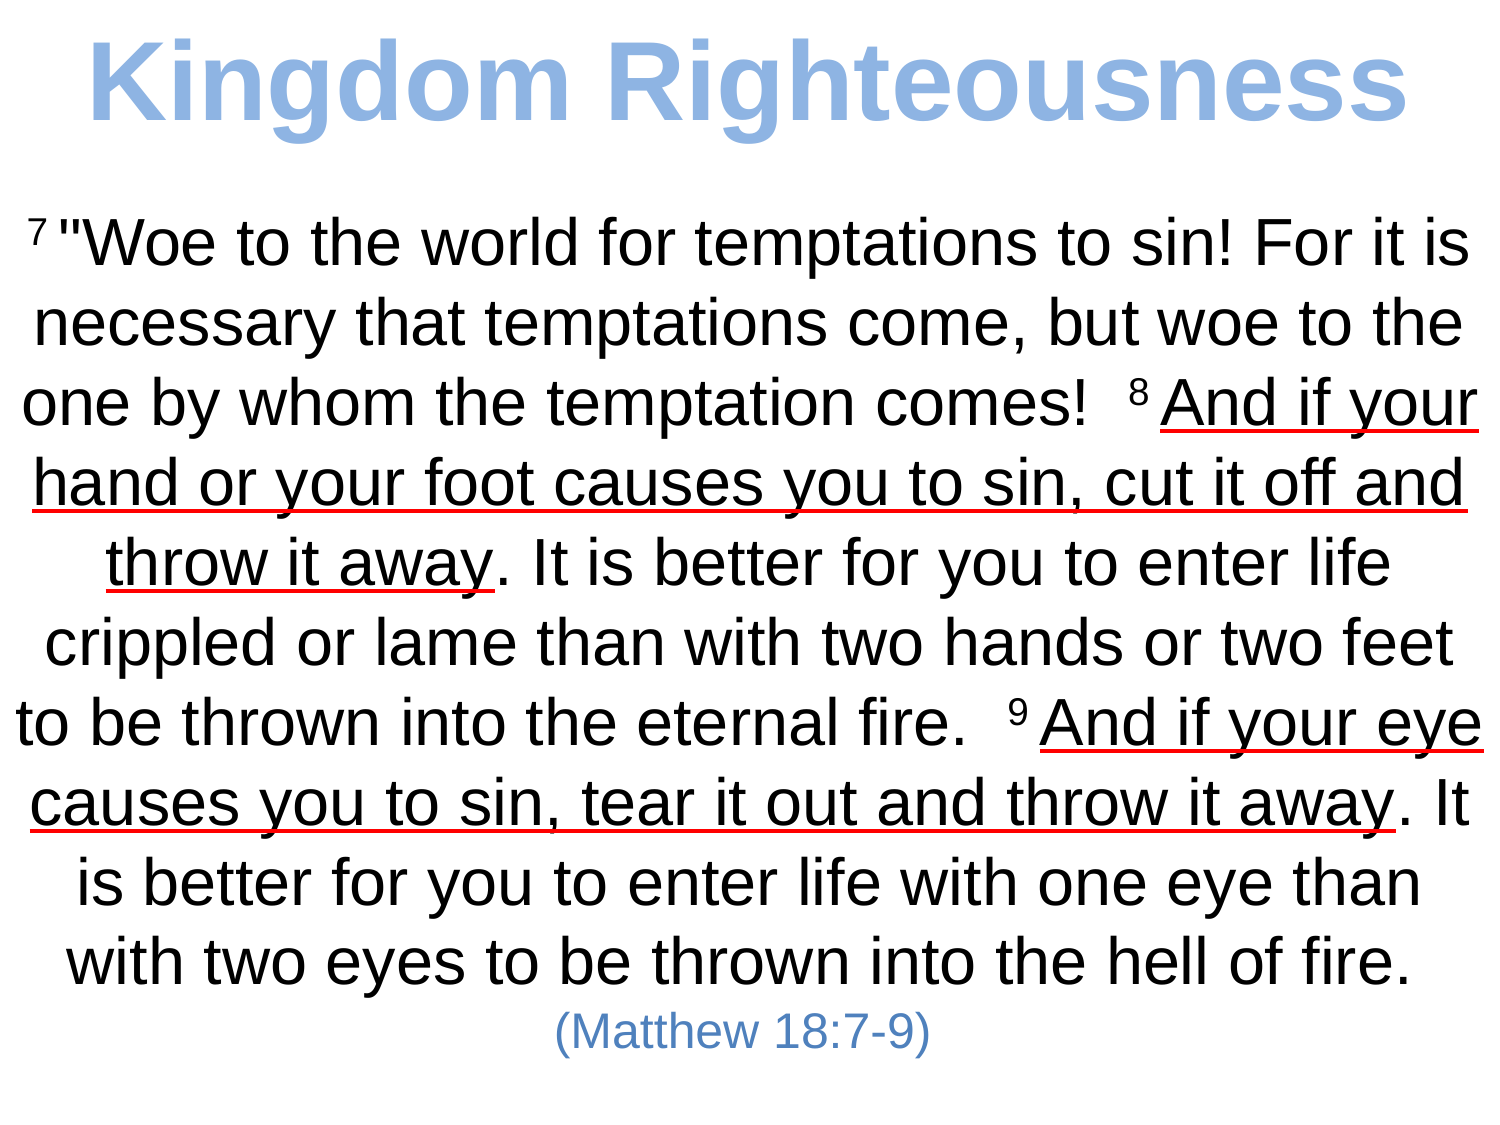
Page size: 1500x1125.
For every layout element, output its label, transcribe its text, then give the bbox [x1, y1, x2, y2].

text_box 7 "Woe to the world for temptations to sin! For it is necessary that temptations come, but woe to the one by whom the temptation comes! 8 And if your hand or your foot causes you to sin, cut it off and throw it away. It is better for you to enter life crippled or lame than with two hands or two feet to be thrown into the eternal fire. 9 And if your eye causes you to sin, tear it out and throw it away. It is better for you to enter life with one eye than with two eyes to be thrown into the hell of fire. (Matthew 18:7-9) [0, 191, 1500, 1066]
text_box Kingdom Righteousness [0, 0, 1500, 150]
